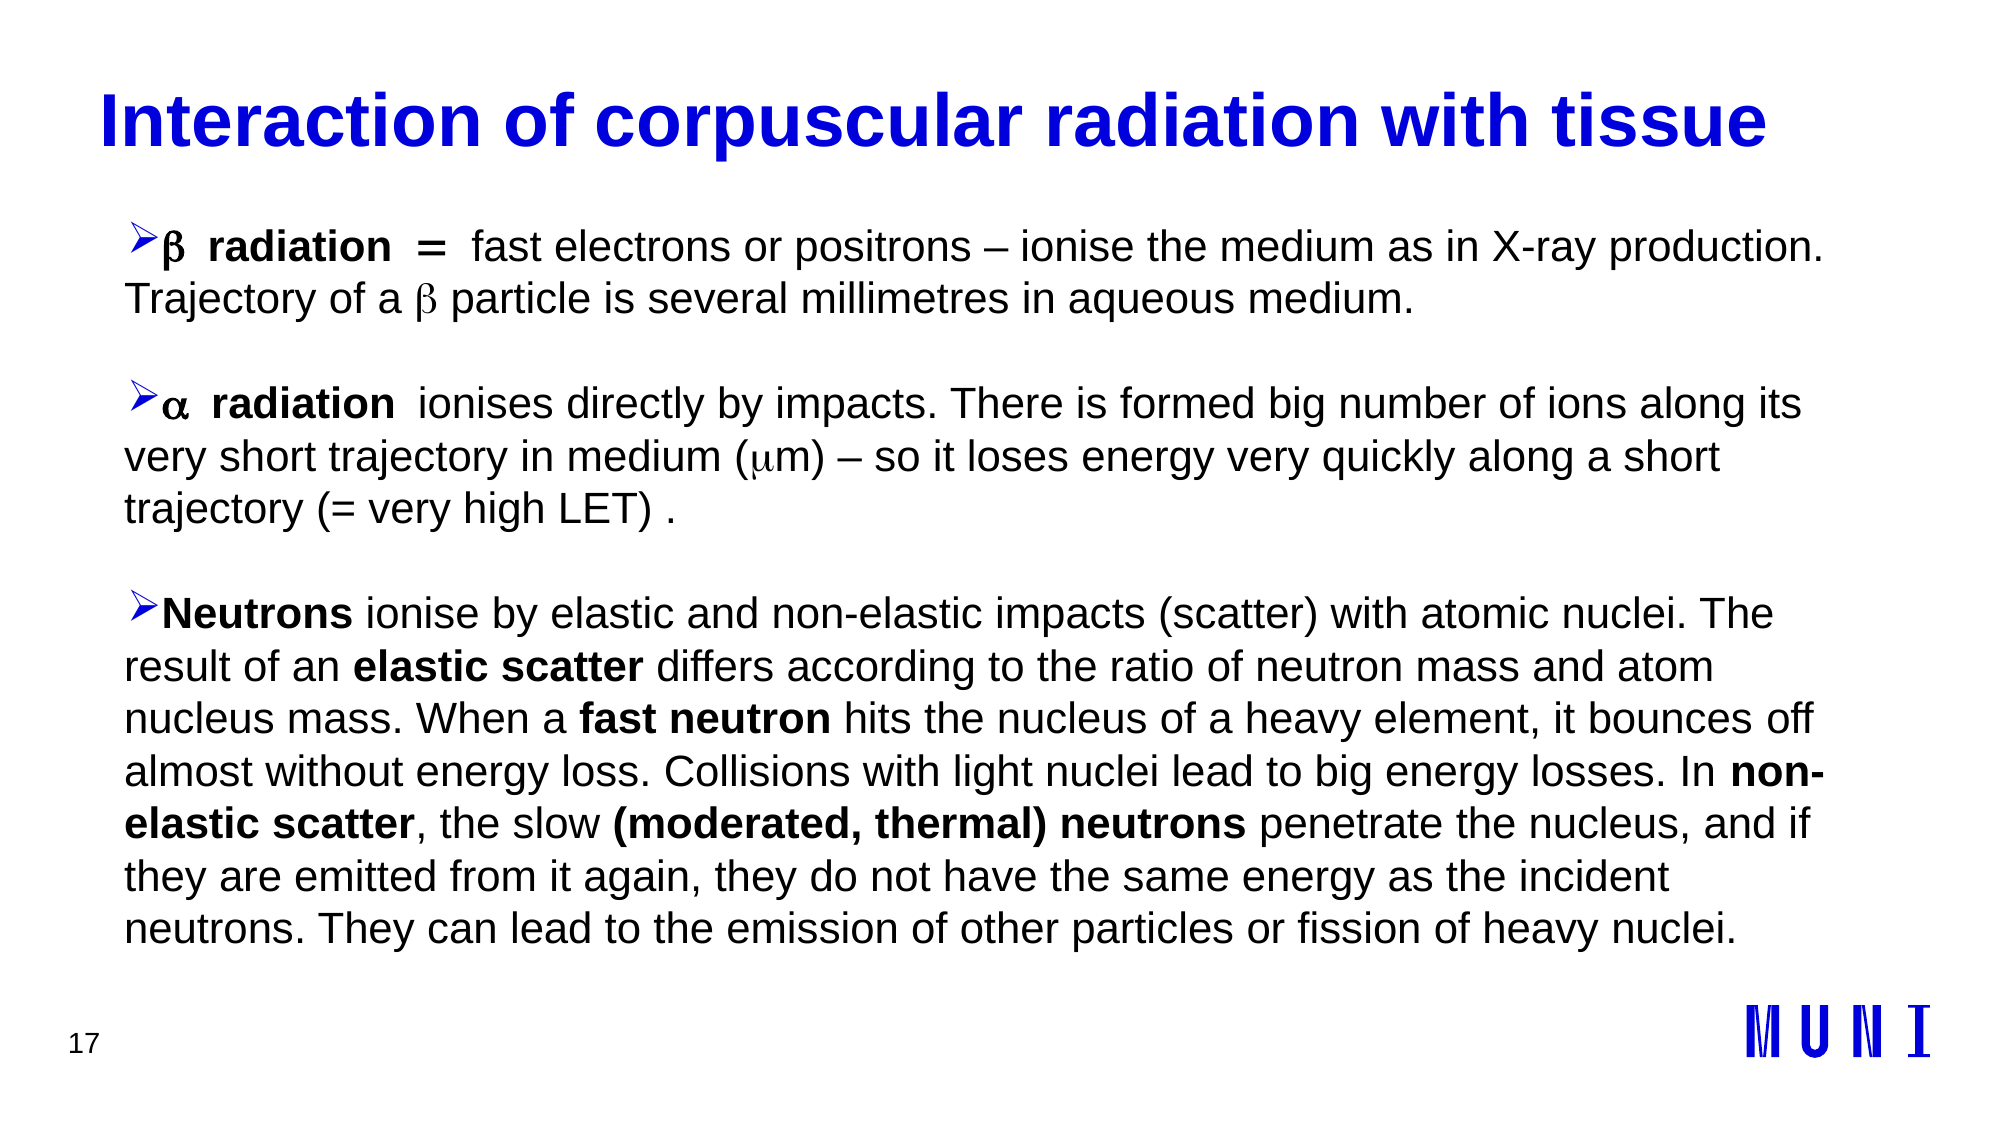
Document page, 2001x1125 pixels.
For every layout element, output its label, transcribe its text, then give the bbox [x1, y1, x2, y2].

slide_number 17 [67, 1021, 110, 1063]
list b radiation = fast electrons or positrons – ionise the medium as in X-ray production. Trajectory of a b particle is several millimetres in aqueous medium. a radiation ionises directly by impacts. There is formed big number of ions along its very short trajectory in medium (mm) – so it loses energy very quickly along a short trajectory (= very high LET) . Neutrons ionise by elastic and non-elastic impacts (scatter) with atomic nuclei. The result of an elastic scatter differs according to the ratio of neutron mass and atom nucleus mass. When a fast neutron hits the nucleus of a heavy element, it bounces off almost without energy loss. Collisions with light nuclei lead to big energy losses. In non-elastic scatter, the slow (moderated, thermal) neutrons penetrate the nucleus, and if they are emitted from it again, they do not have the same energy as the incident neutrons. They can lead to the emission of other particles or fission of heavy nuclei. [124, 217, 1828, 1044]
title Interaction of corpuscular radiation with tissue [99, 78, 1792, 244]
